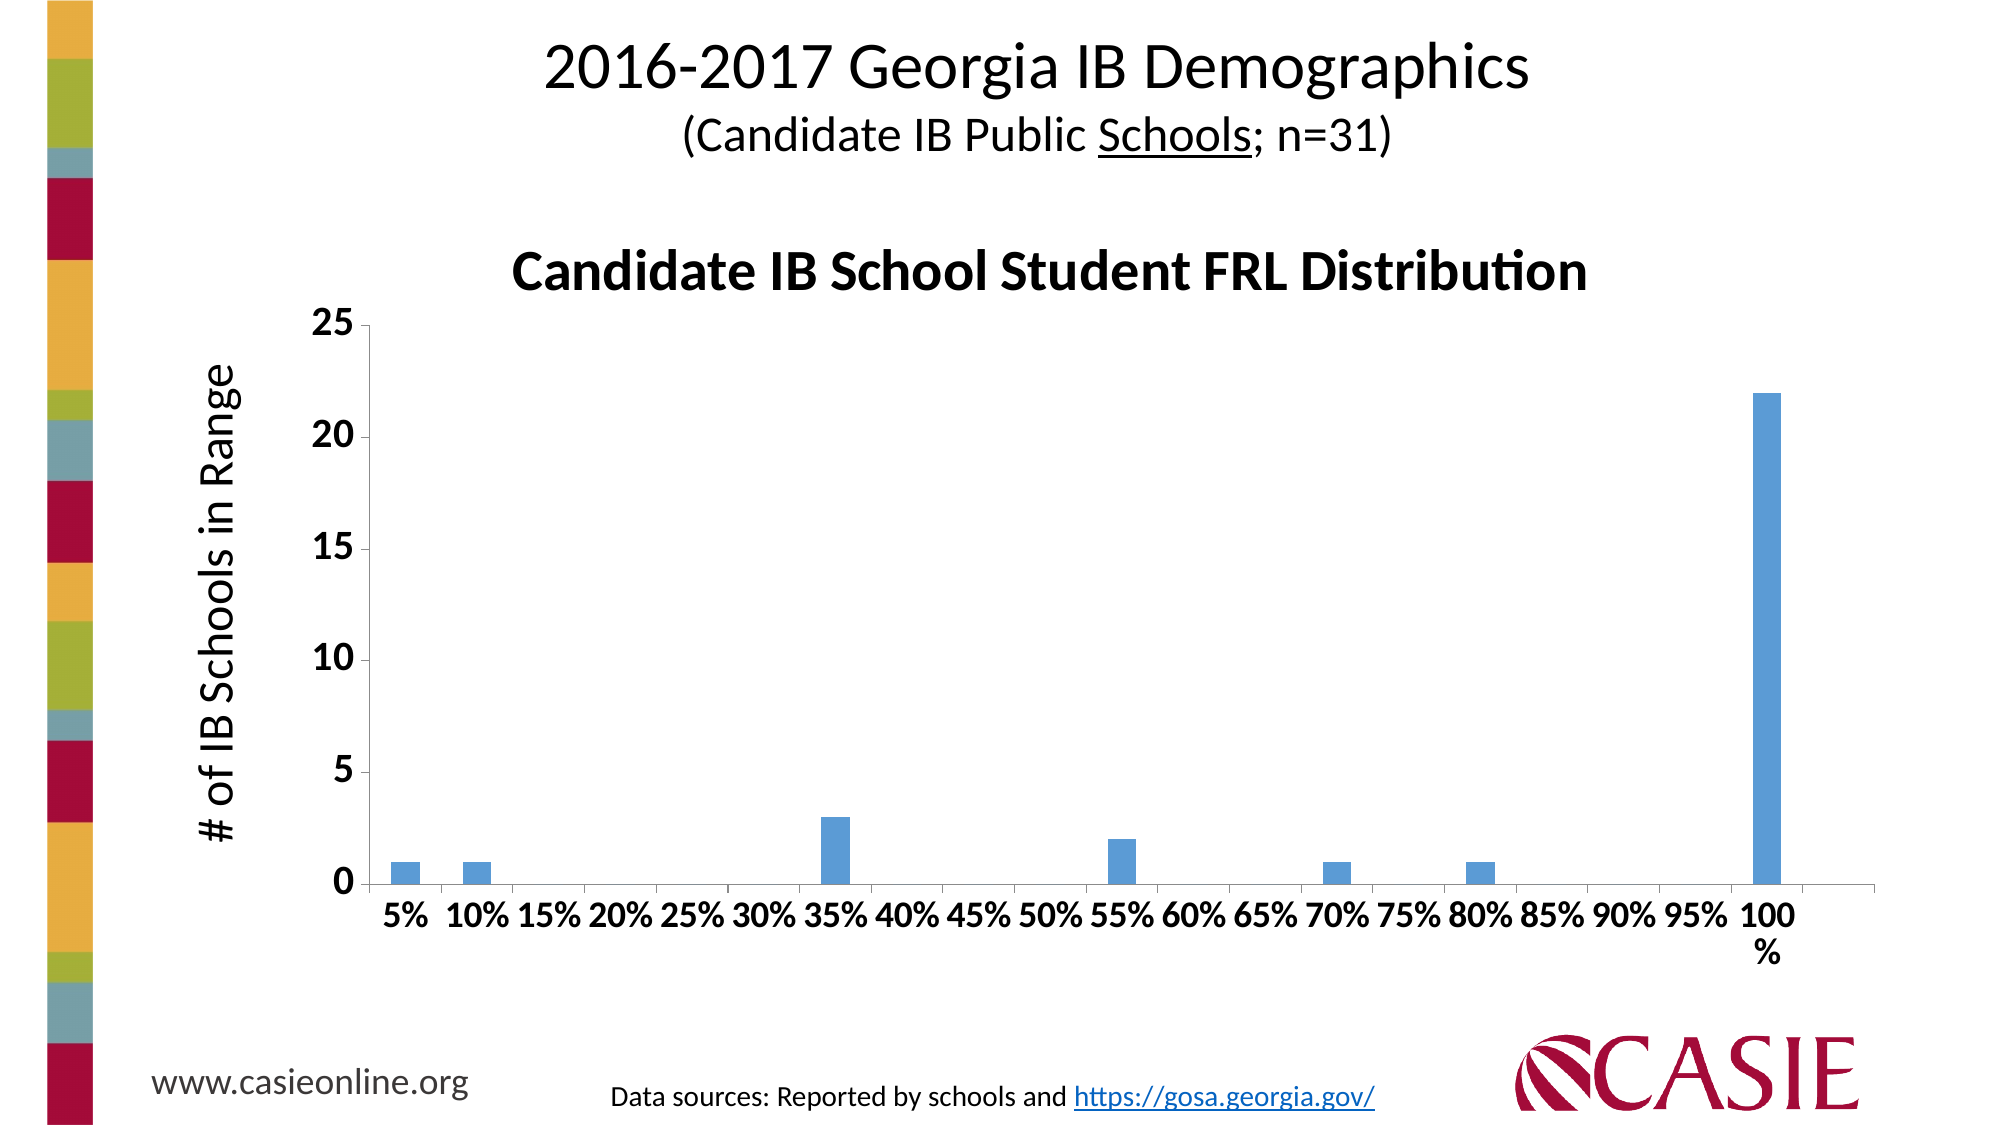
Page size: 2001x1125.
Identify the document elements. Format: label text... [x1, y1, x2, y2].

text_box Data sources: Reported by schools and https://gosa.georgia.gov/ [557, 1070, 1435, 1120]
picture [48, 1, 93, 1124]
text_box 2016-2017 Georgia IB Demographics (Candidate IB Public Schools; n=31) [269, 14, 1806, 170]
chart [169, 170, 1910, 991]
picture [1515, 1034, 1859, 1111]
